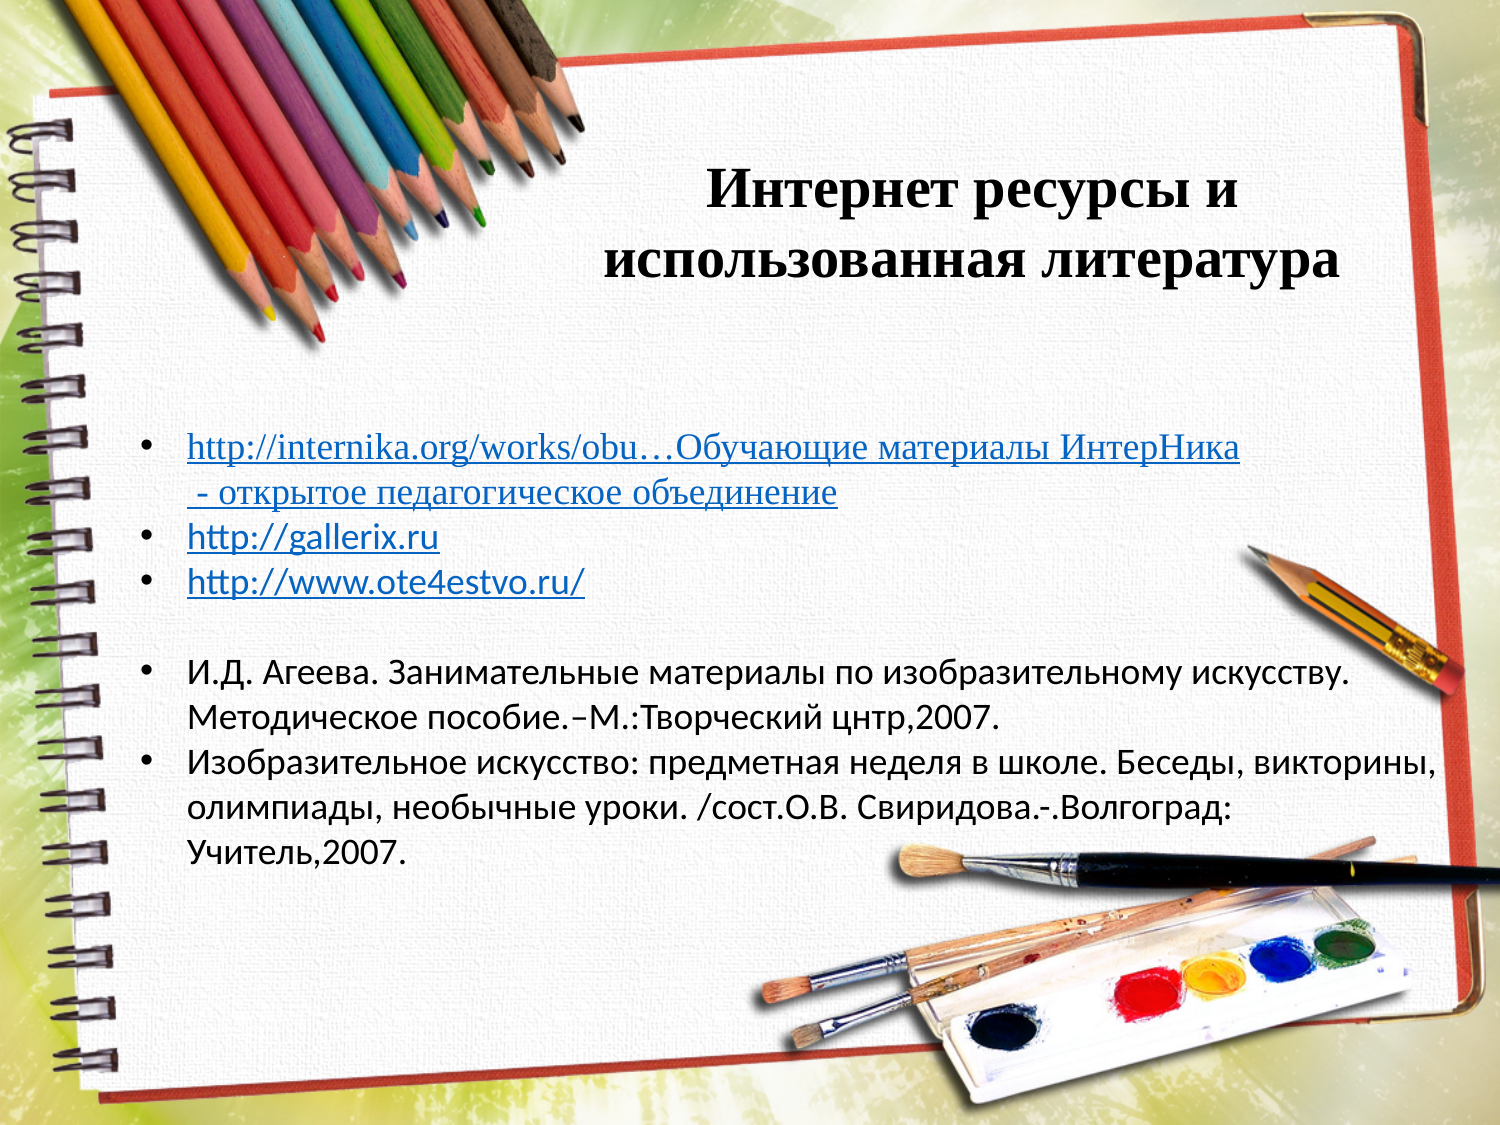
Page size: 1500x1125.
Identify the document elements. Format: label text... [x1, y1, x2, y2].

text_box Интернет ресурсы и использованная литература [520, 141, 1424, 297]
text_box http://internika.org/works/obu…Обучающие материалы ИнтерНика - открытое педагогическое объединение http://gallerix.ru http://www.ote4estvo.ru/ И.Д. Агеева. Занимательные материалы по изобразительному искусству. Методическое пособие.–М.:Творческий цнтр,2007. Изобразительное искусство: предметная неделя в школе. Беседы, викторины, олимпиады, необычные уроки. /сост.О.В. Свиридова.-.Волгоград: Учитель,2007. [125, 324, 1461, 970]
picture [0, 0, 1500, 1125]
